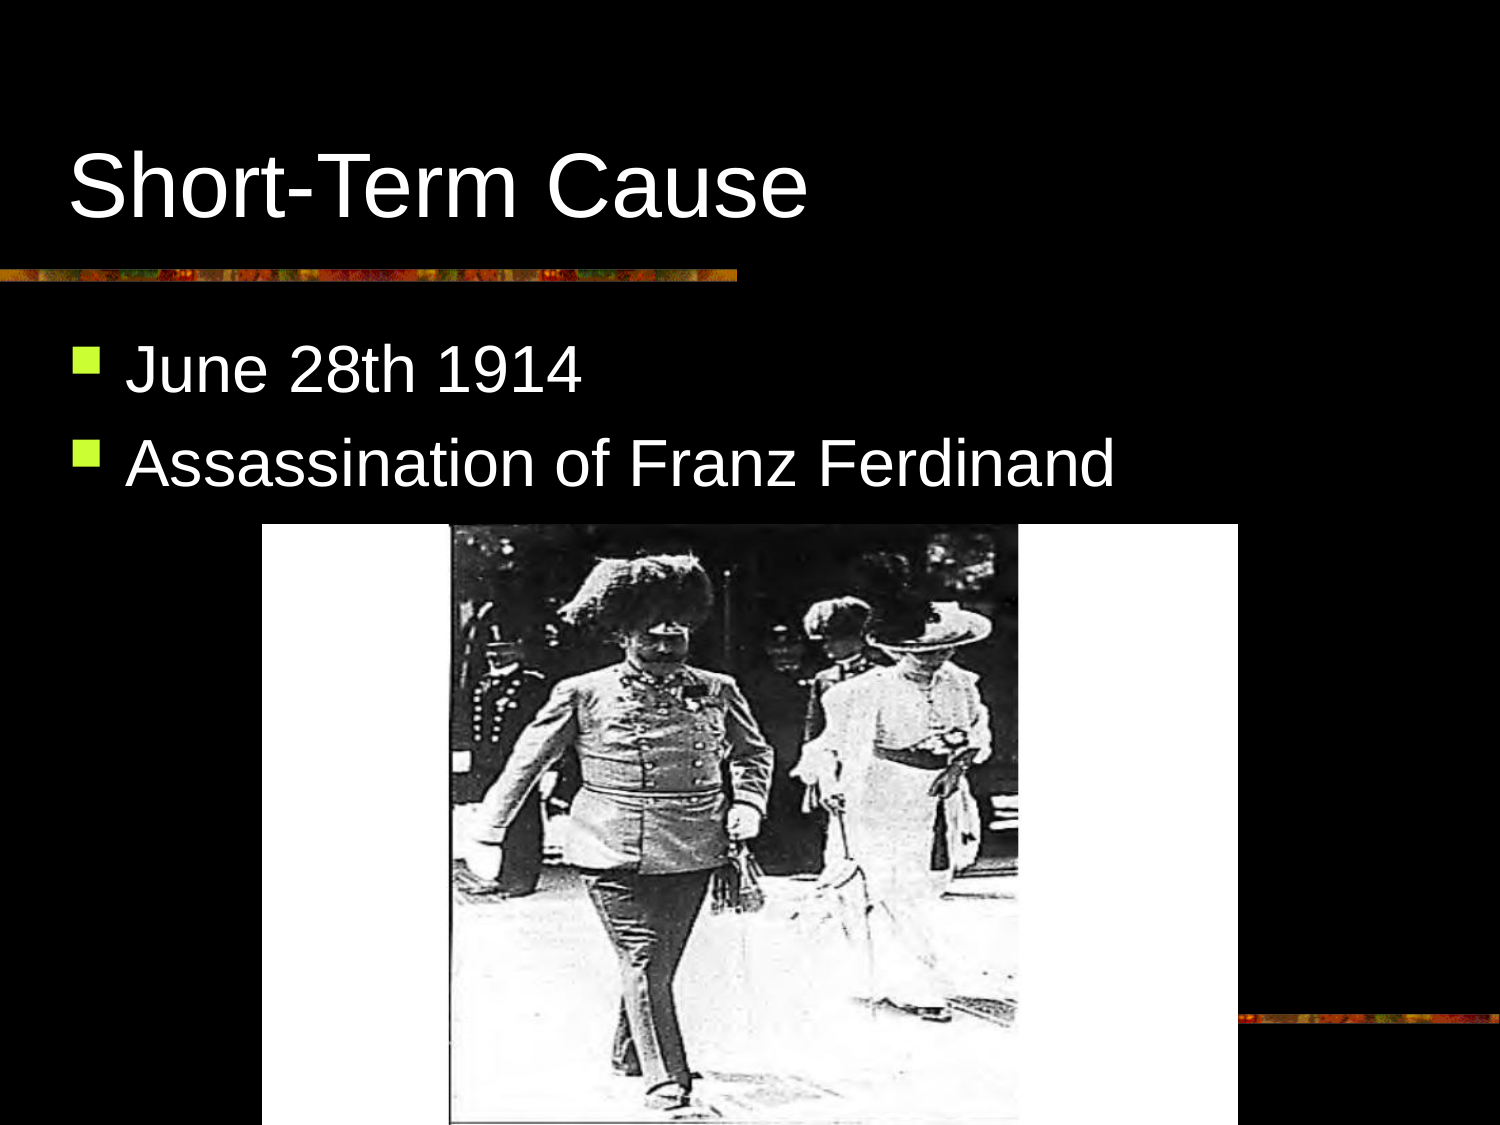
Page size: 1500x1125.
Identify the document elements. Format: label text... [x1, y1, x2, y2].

title Short-Term Cause [52, 118, 1469, 244]
picture [0, 268, 737, 285]
list June 28th 1914 Assassination of Franz Ferdinand [53, 318, 1401, 544]
picture [262, 524, 1500, 1125]
